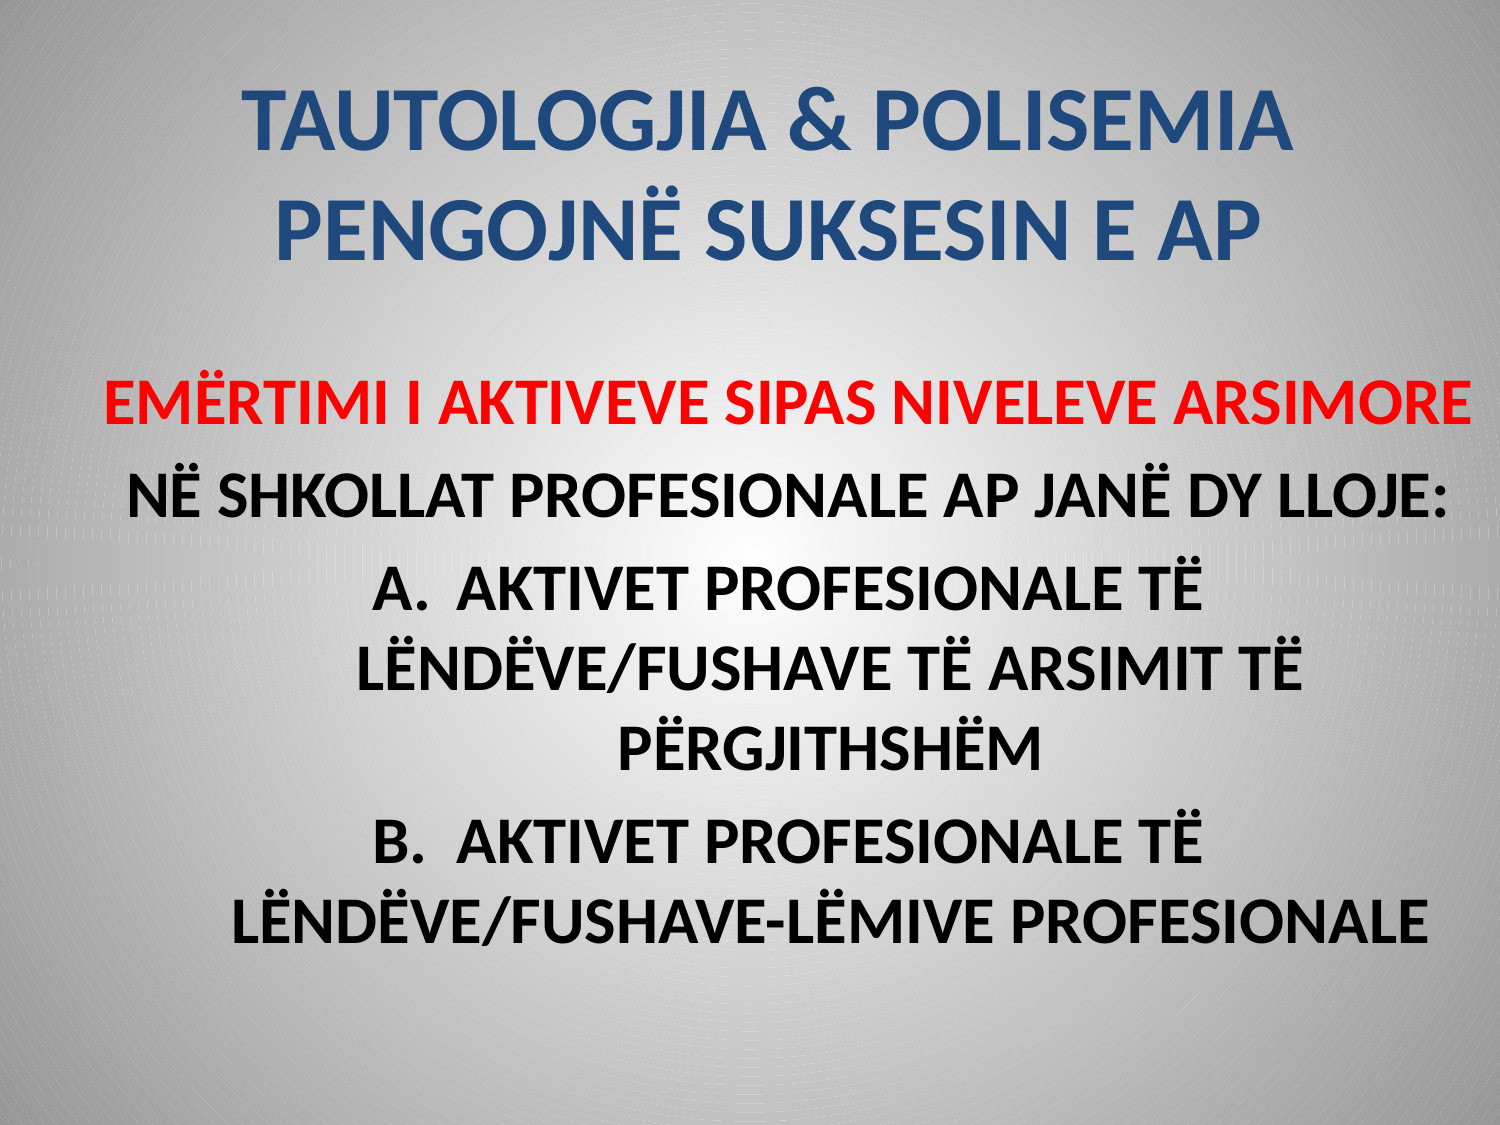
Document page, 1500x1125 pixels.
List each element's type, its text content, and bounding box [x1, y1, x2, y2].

title TAUTOLOGJIA & POLISEMIA PENGOJNË SUKSESIN E AP [112, 24, 1425, 313]
subtitle EMËRTIMI I AKTIVEVE SIPAS NIVELEVE ARSIMORE NË SHKOLLAT PROFESIONALE AP JANË DY LLOJE: AKTIVET PROFESIONALE TË LËNDËVE/FUSHAVE TË ARSIMIT TË PËRGJITHSHËM AKTIVET PROFESIONALE TË LËNDËVE/FUSHAVE-LËMIVE PROFESIONALE [87, 350, 1490, 1085]
